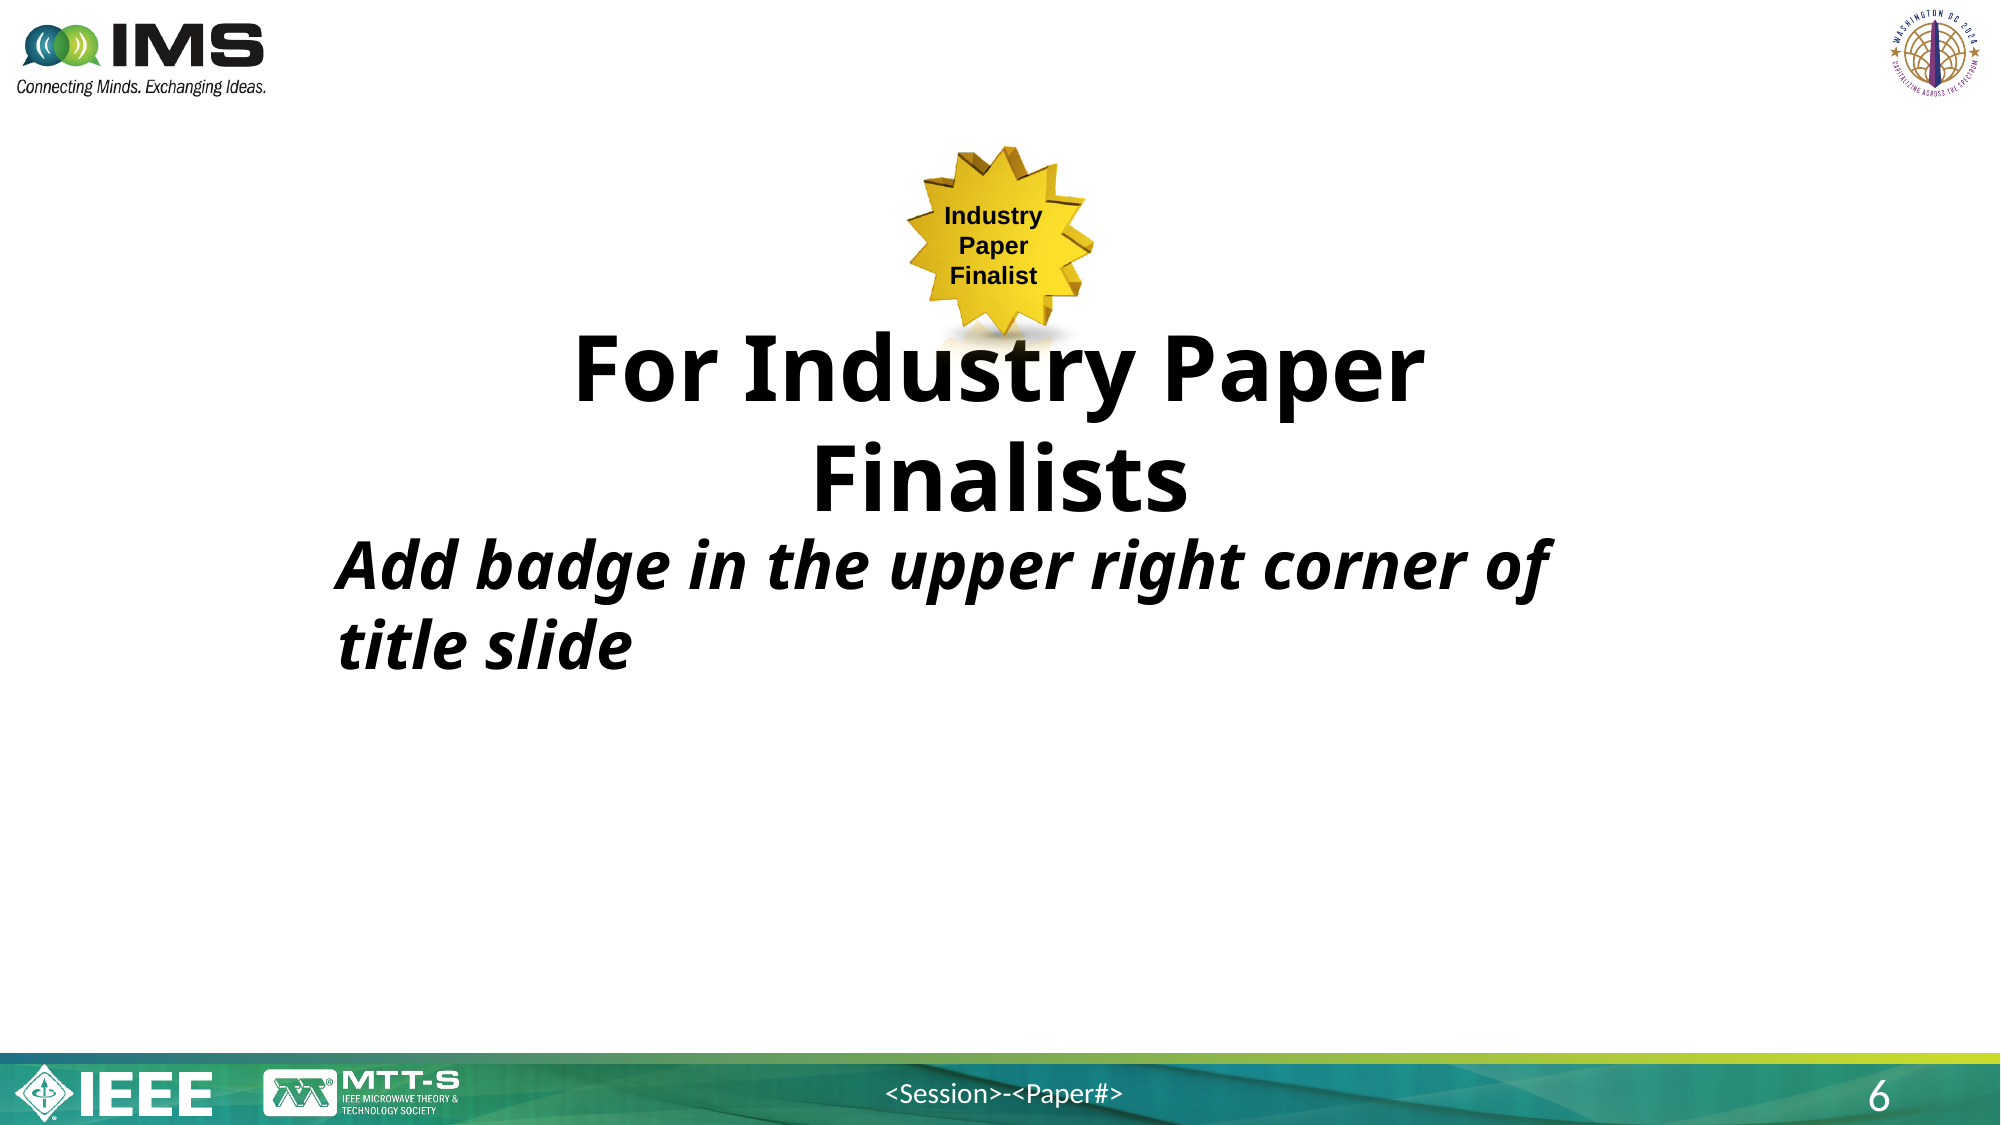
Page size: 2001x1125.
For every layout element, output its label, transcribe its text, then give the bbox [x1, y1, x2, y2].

picture [0, 1027, 2001, 1125]
text_box Add badge in the upper right corner of title slide [322, 515, 1711, 888]
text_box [905, 146, 1094, 393]
picture [1883, 0, 1987, 107]
text_box For Industry Paper Finalists [362, 298, 1638, 515]
picture [15, 19, 268, 98]
